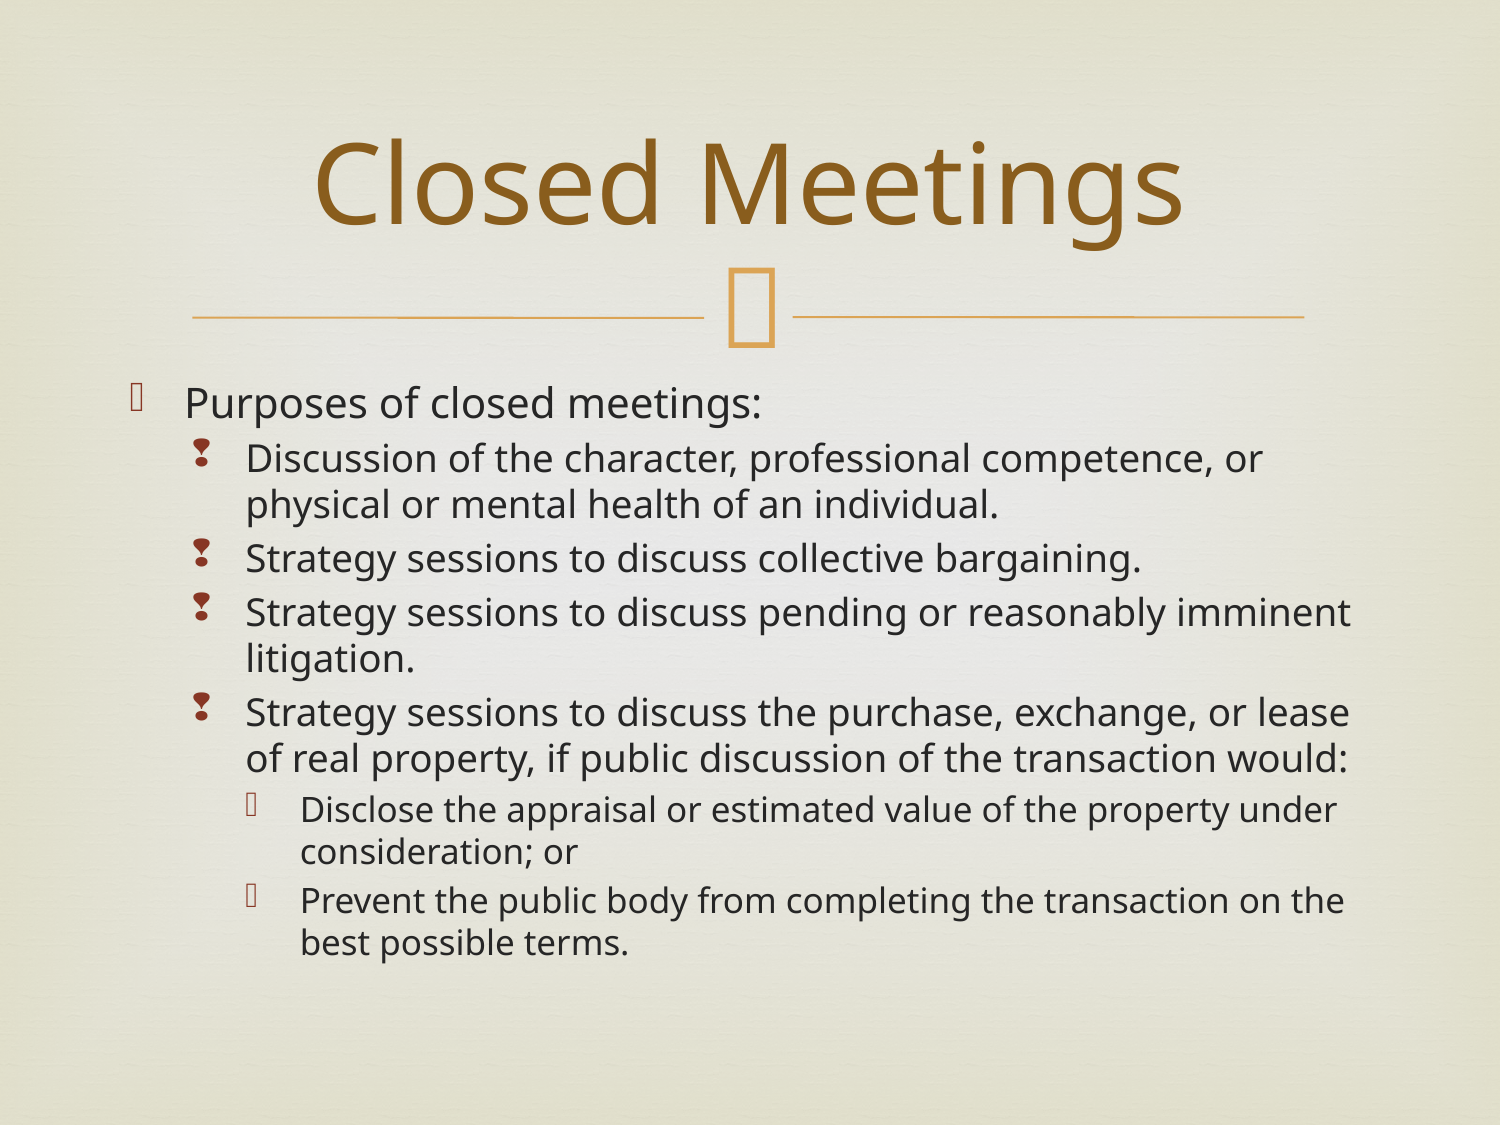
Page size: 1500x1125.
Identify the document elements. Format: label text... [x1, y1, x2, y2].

title Closed Meetings [112, 93, 1386, 267]
list Purposes of closed meetings: Discussion of the character, professional competence, or physical or mental health of an individual. Strategy sessions to discuss collective bargaining. Strategy sessions to discuss pending or reasonably imminent litigation. Strategy sessions to discuss the purchase, exchange, or lease of real property, if public discussion of the transaction would: Disclose the appraisal or estimated value of the property under consideration; or Prevent the public body from completing the transaction on the best possible terms. [114, 368, 1386, 1005]
